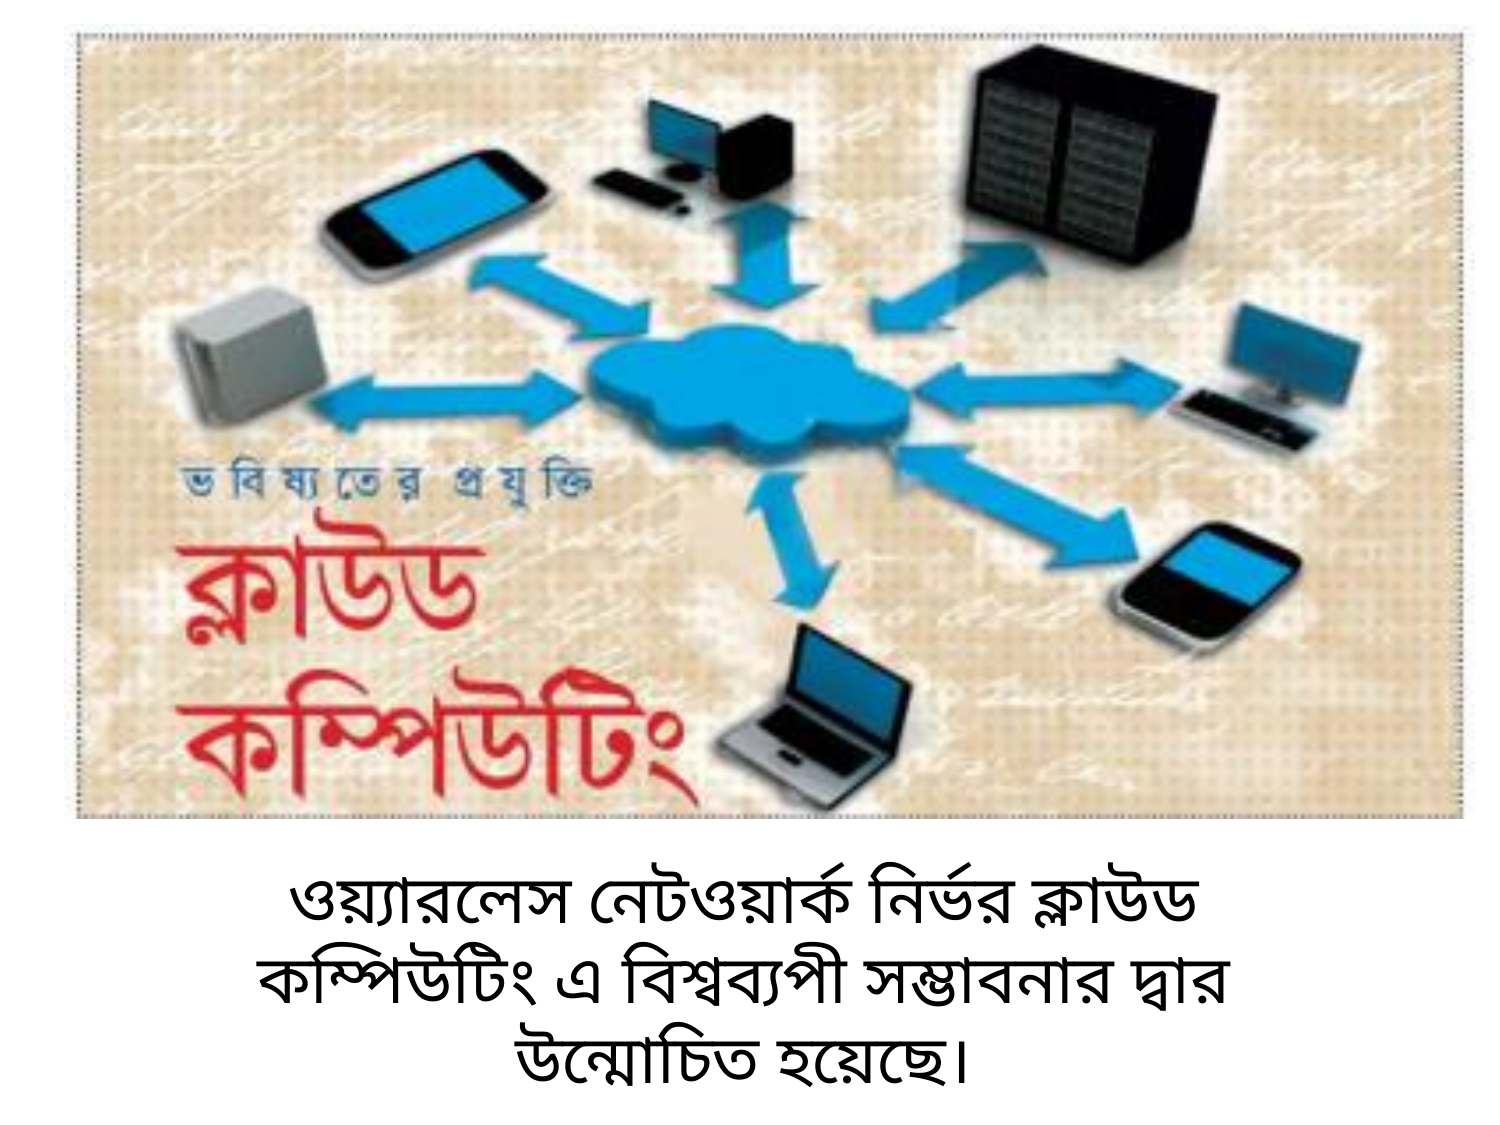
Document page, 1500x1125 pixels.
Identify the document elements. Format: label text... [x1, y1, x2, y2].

text_box ওয়্যারলেস নেটওয়ার্ক নির্ভর ক্লাউড কম্পিউটিং এ বিশ্বব্যপী সম্ভাবনার দ্বার উন্মোচিত হয়েছে। [135, 849, 1353, 1104]
picture [64, 24, 1475, 819]
